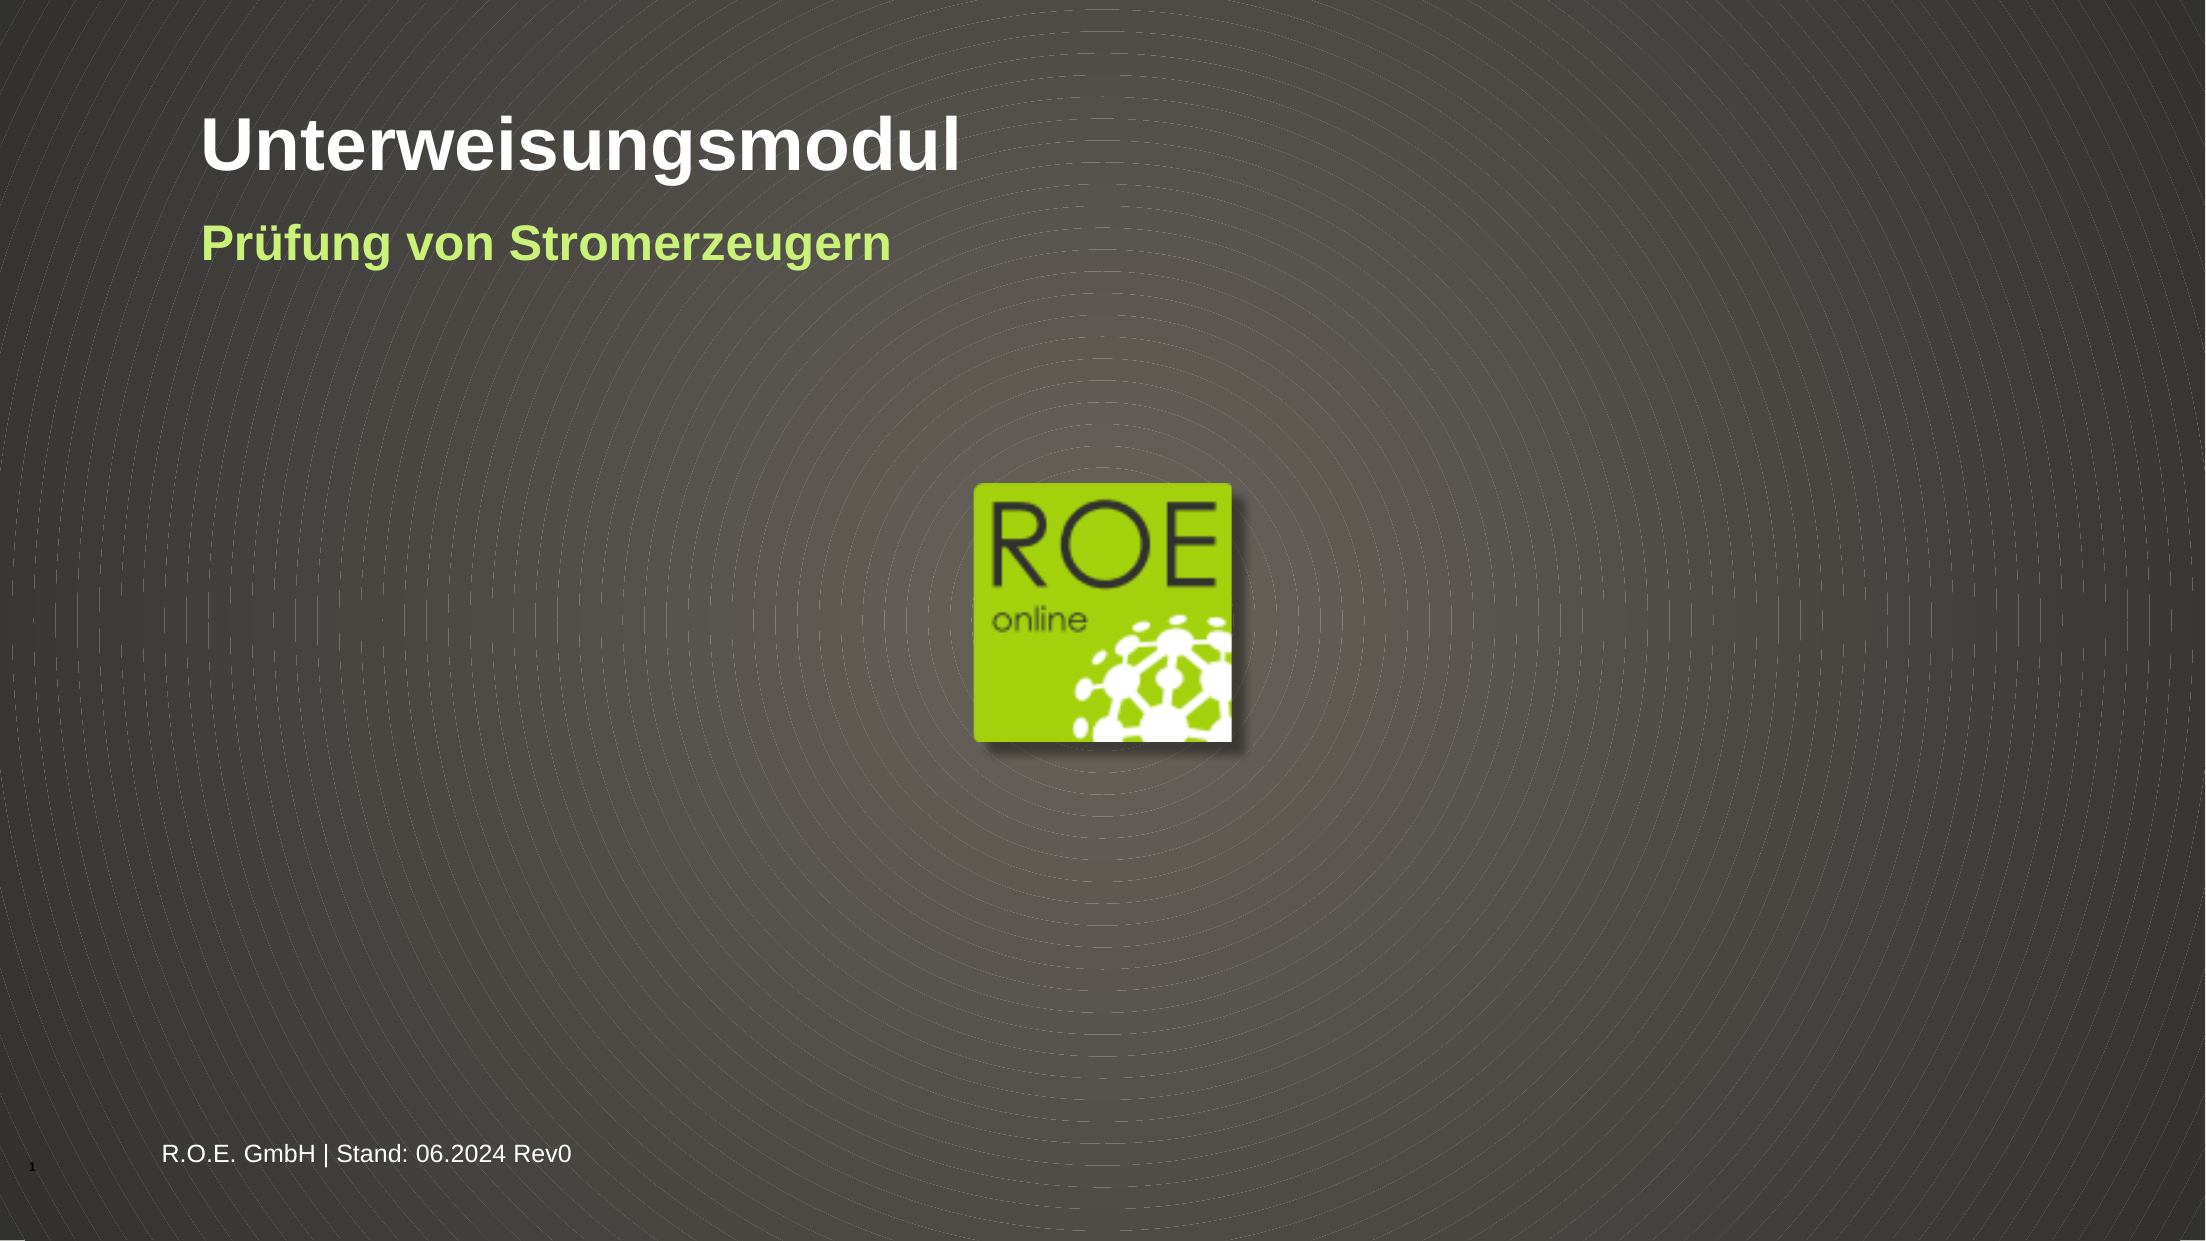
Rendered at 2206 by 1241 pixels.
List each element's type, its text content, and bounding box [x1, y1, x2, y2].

footer R.O.E. GmbH | Stand: 06.2024 Rev0 [146, 1130, 1455, 1197]
slide_number 1 [0, 1149, 66, 1183]
title Unterweisungsmodul [183, 81, 2022, 199]
list Prüfung von Stromerzeugern [183, 201, 2022, 415]
